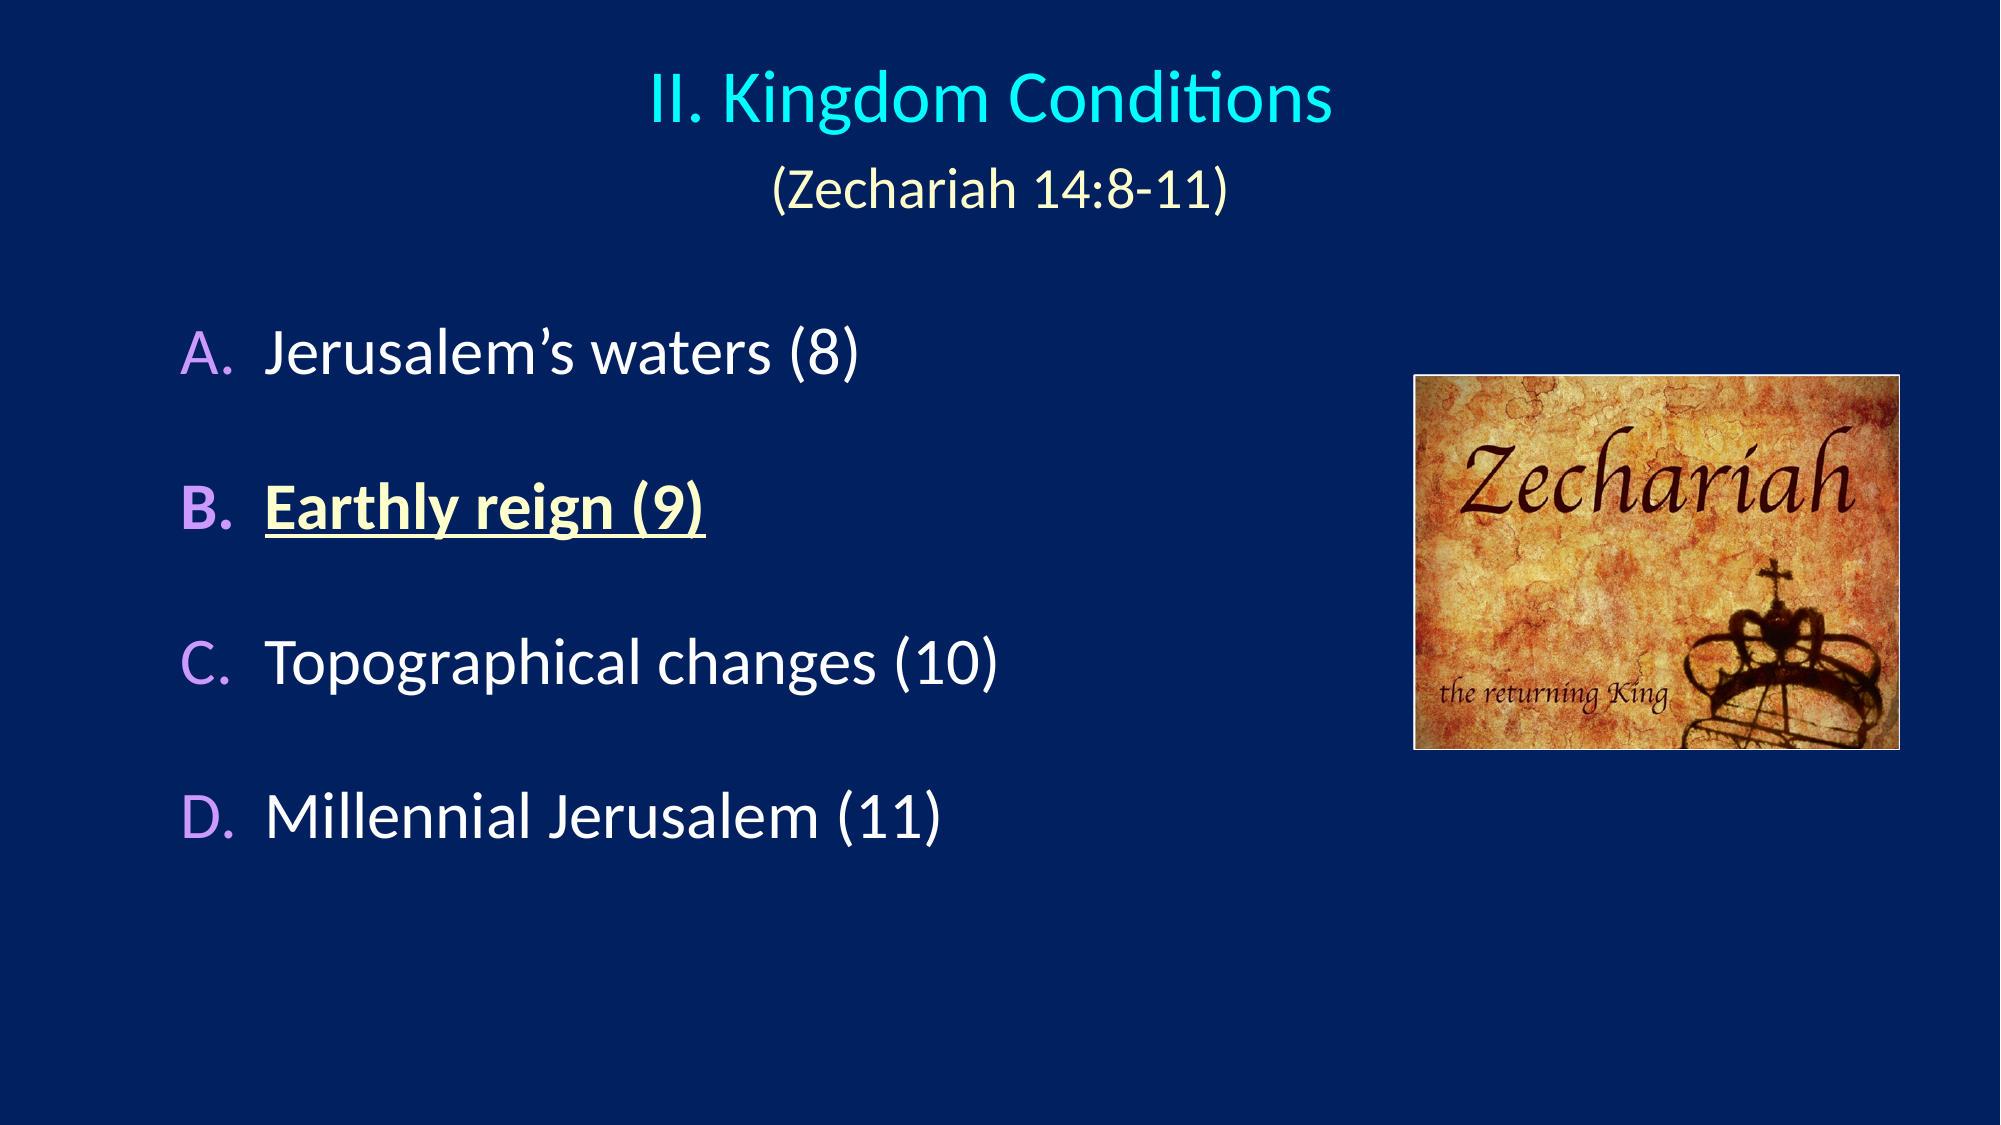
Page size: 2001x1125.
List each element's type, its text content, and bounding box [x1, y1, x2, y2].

picture [1413, 374, 1901, 751]
text_box II. Kingdom Conditions (Zechariah 14:8-11) [475, 39, 1525, 228]
list Jerusalem’s waters (8) Earthly reign (9) Topographical changes (10) Millennial Jerusalem (11) [99, 299, 1163, 788]
